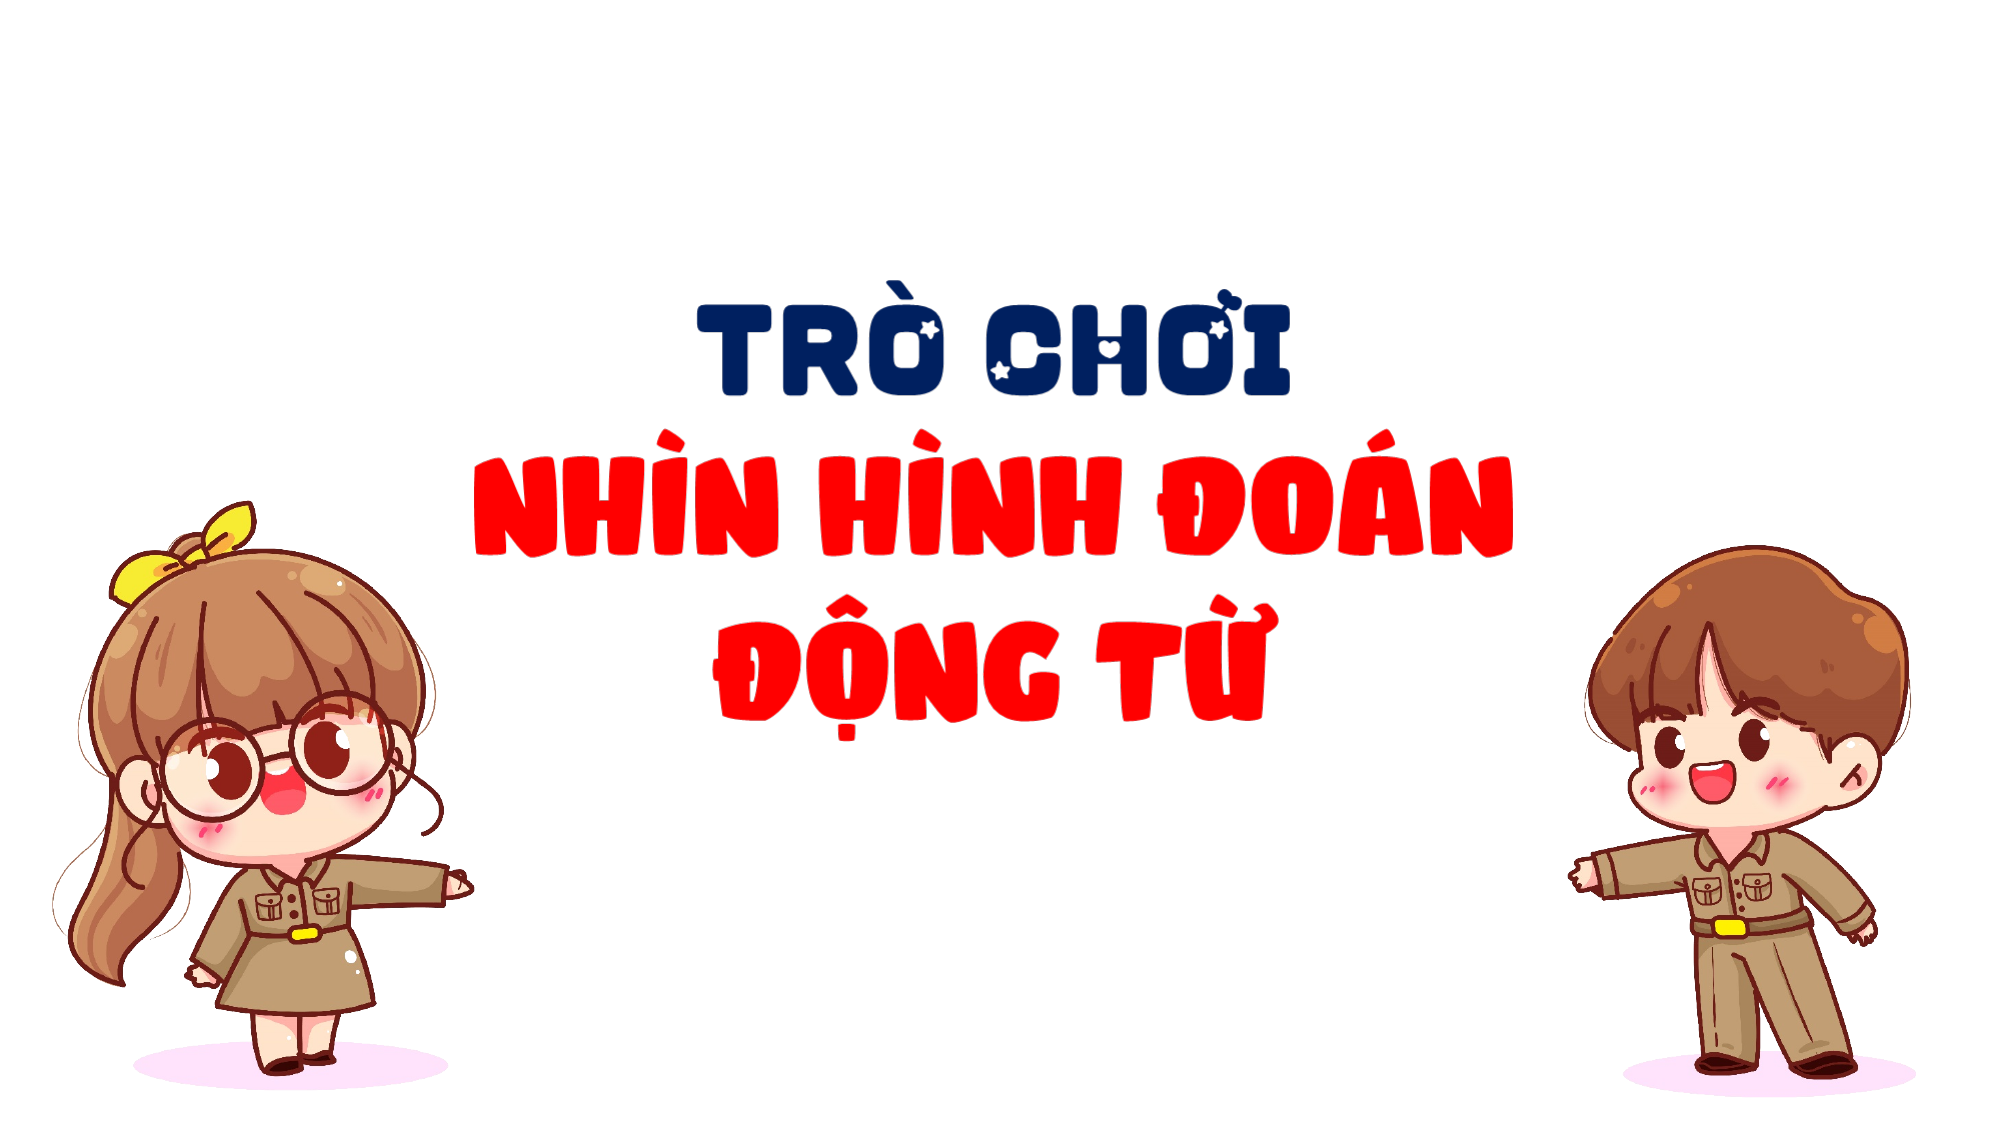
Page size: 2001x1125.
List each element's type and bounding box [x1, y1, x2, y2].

picture [0, 211, 2000, 1125]
